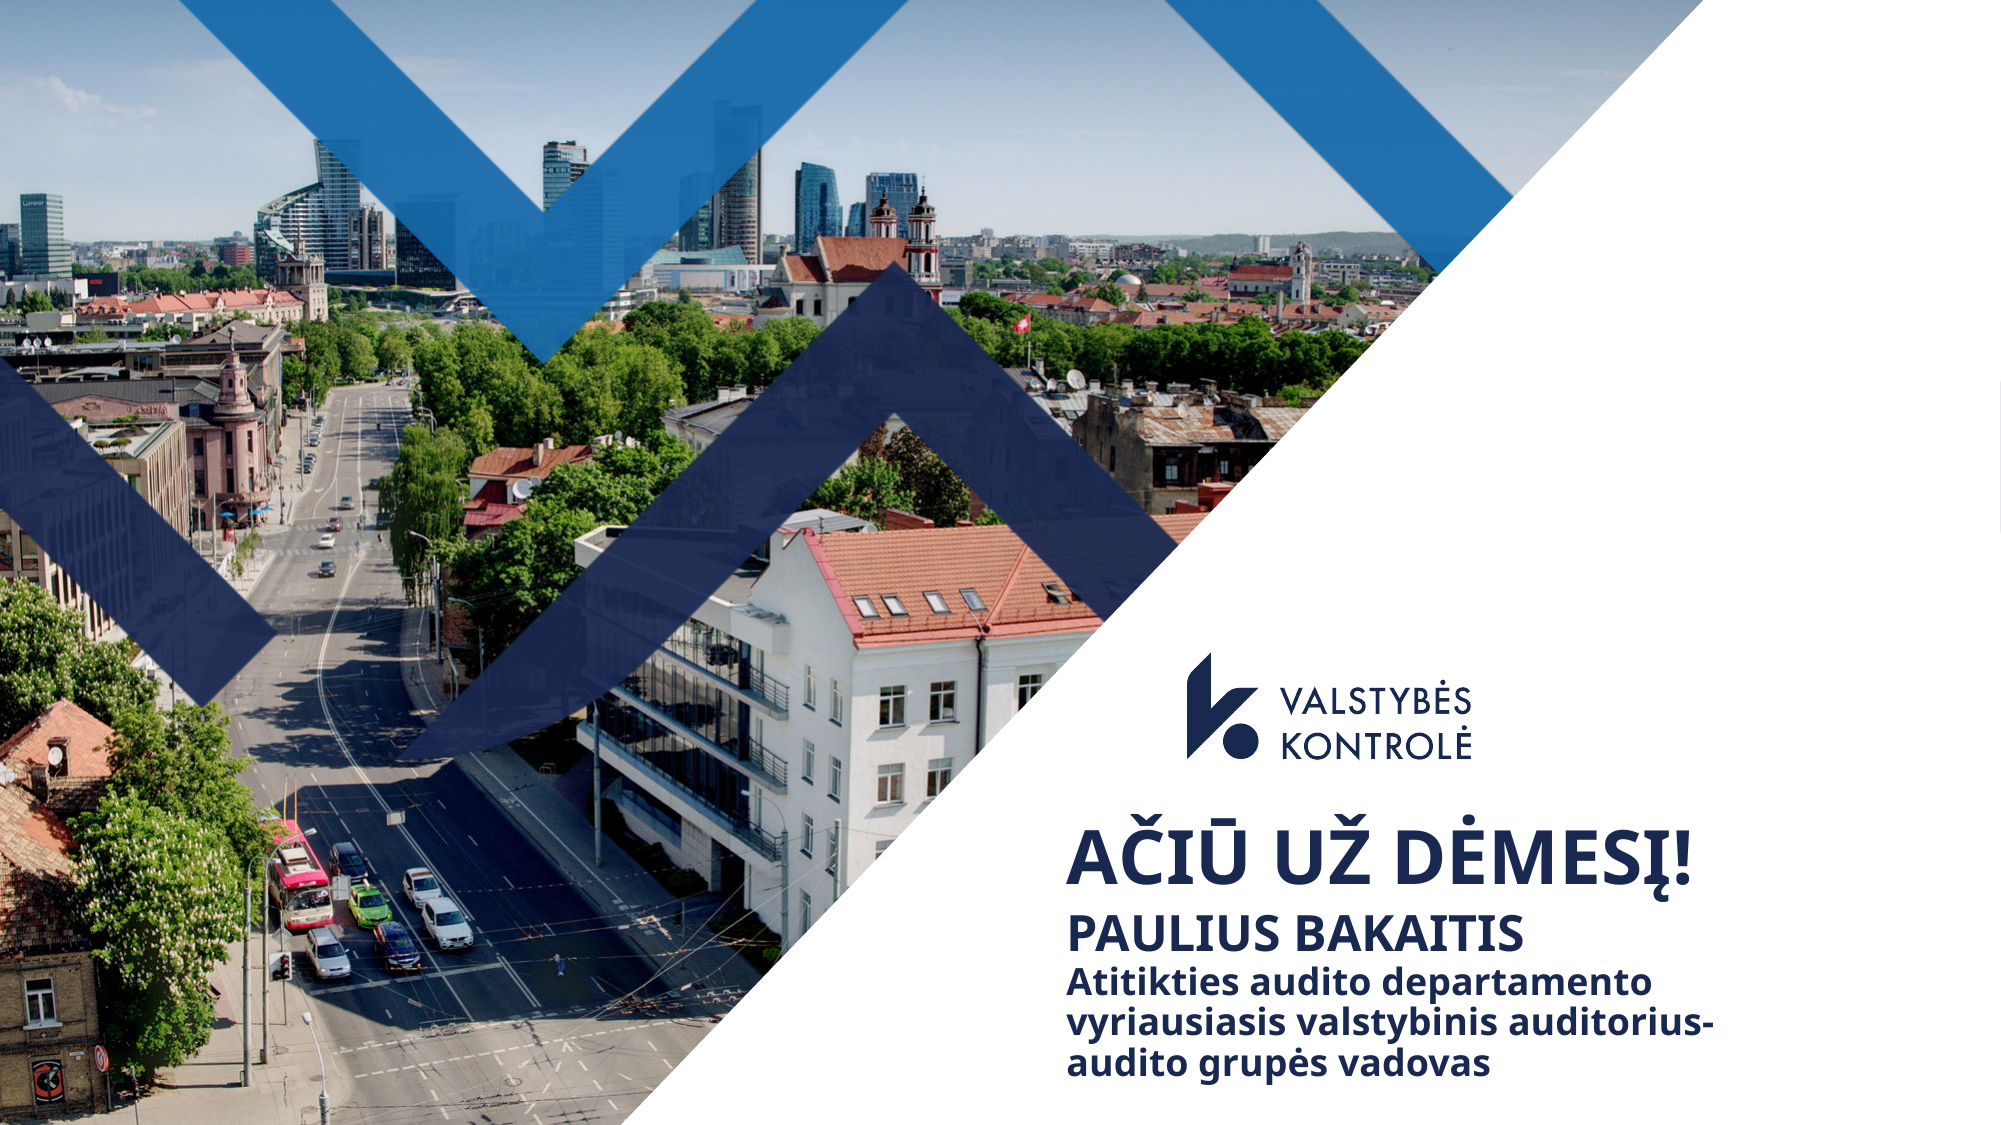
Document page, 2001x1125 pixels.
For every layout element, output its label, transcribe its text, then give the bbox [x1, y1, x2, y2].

picture [1187, 652, 1471, 762]
list AČIŪ UŽ DĖMESĮ! [1051, 812, 1918, 902]
picture [0, 0, 1702, 1125]
text_box PAULIUS BAKAITIS Atitikties audito departamento vyriausiasis valstybinis auditorius- audito grupės vadovas [1051, 901, 1825, 1100]
